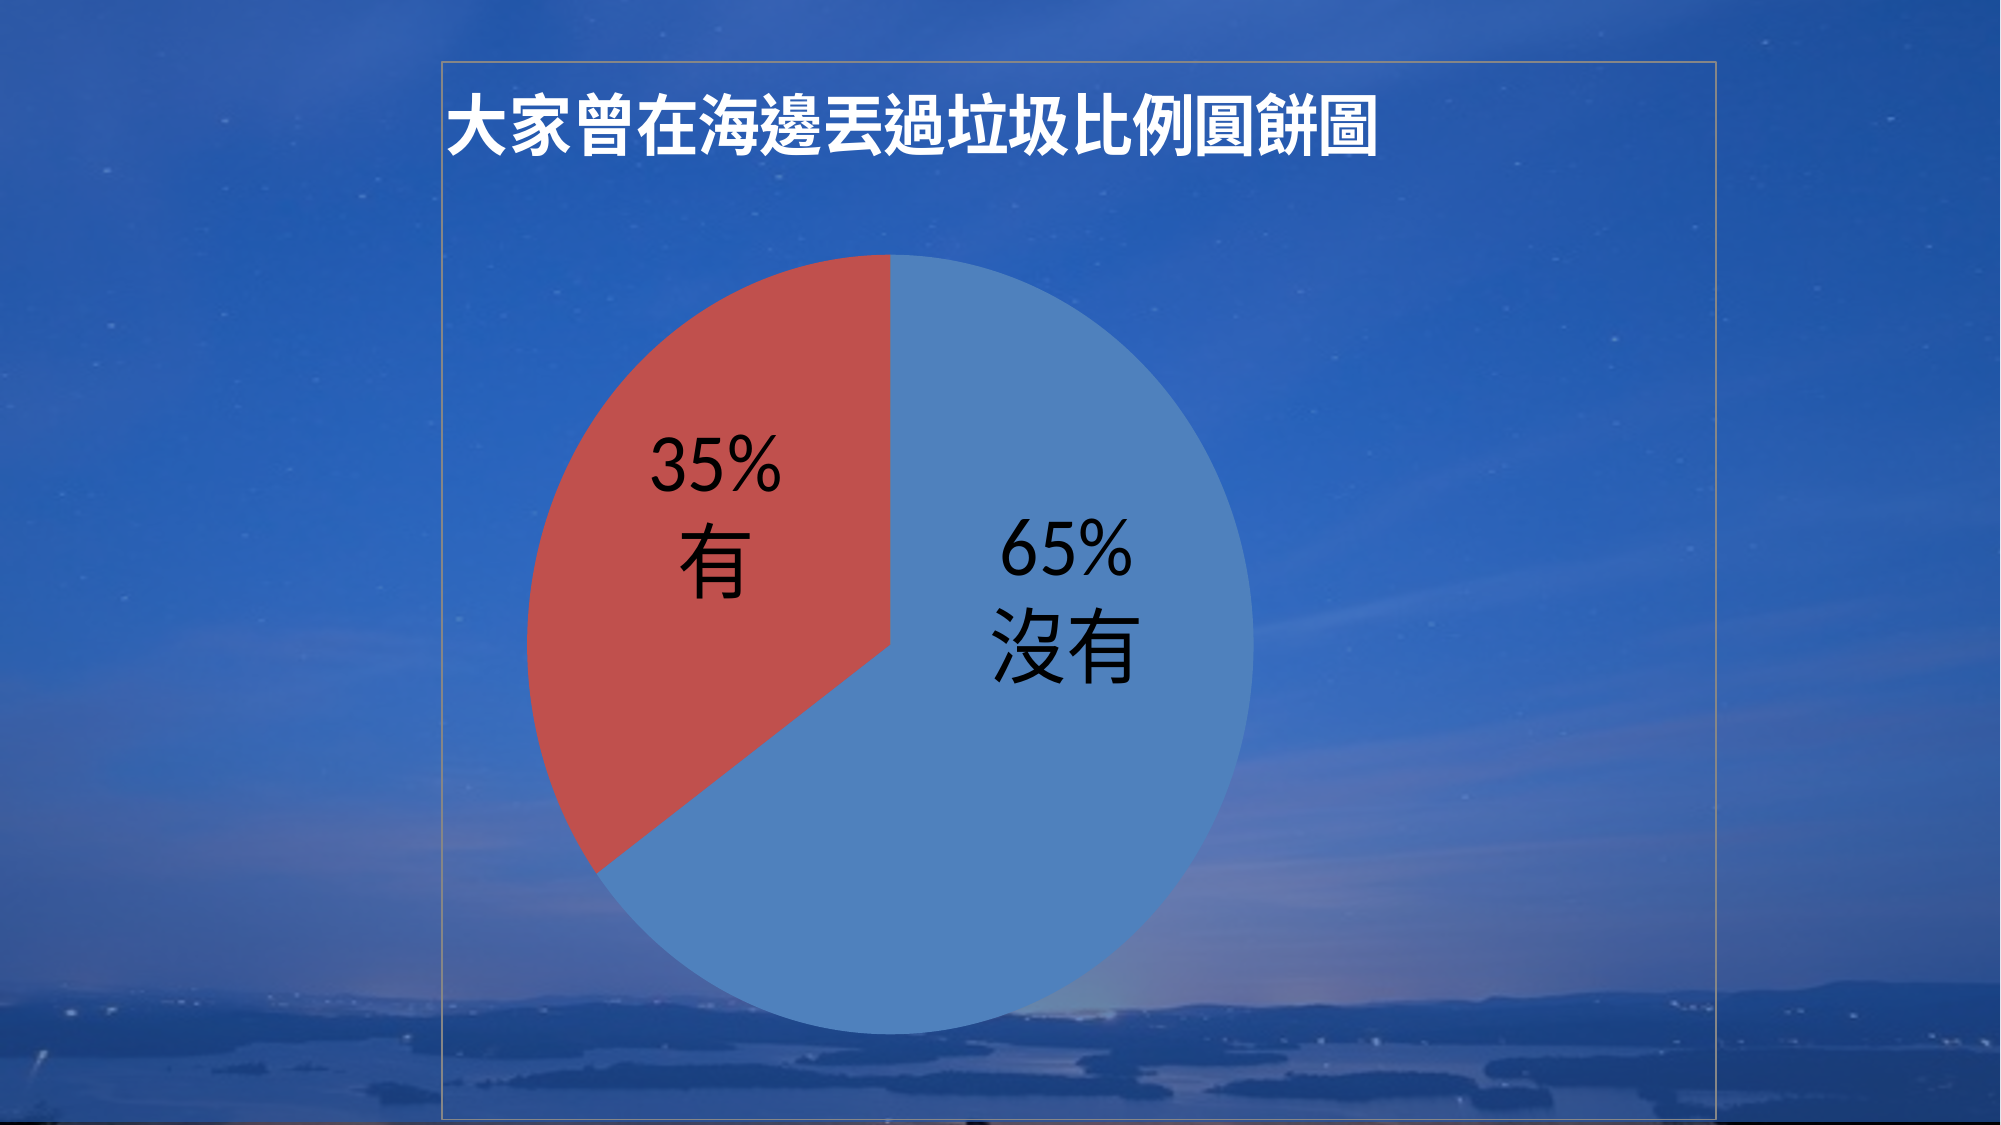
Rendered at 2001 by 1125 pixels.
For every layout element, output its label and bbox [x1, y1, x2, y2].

text_box [433, 53, 1723, 1125]
picture [0, 0, 2001, 1125]
